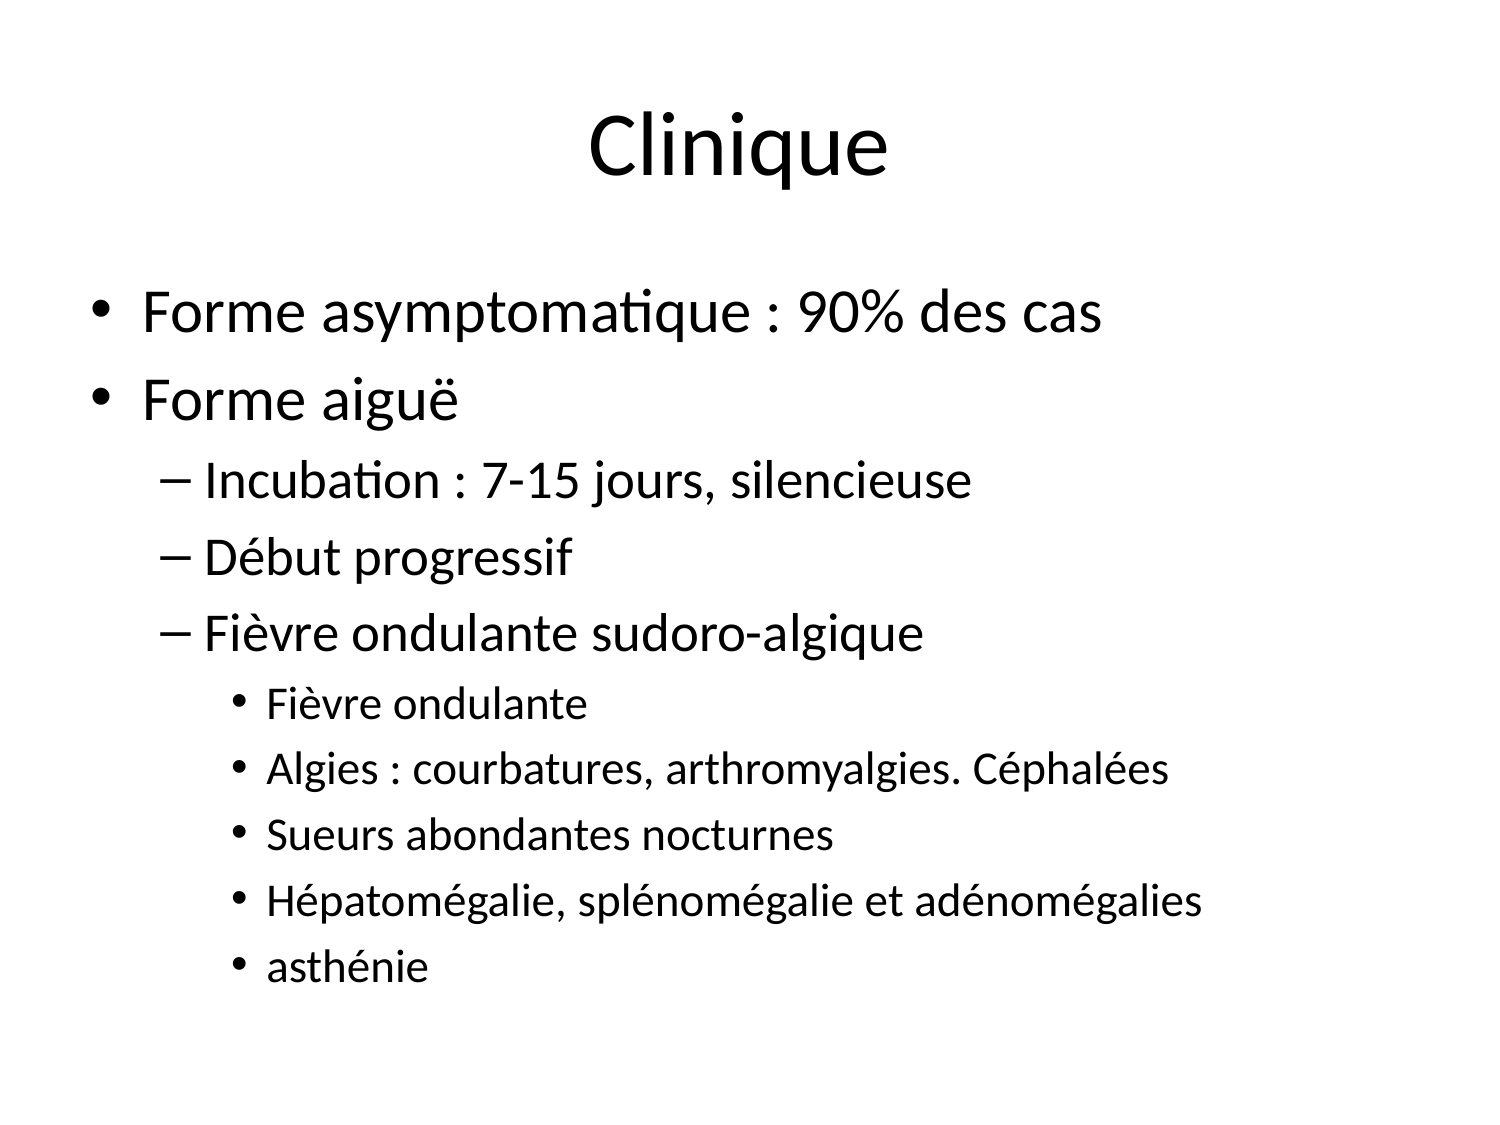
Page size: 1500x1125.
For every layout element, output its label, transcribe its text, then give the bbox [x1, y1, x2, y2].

list Forme asymptomatique : 90% des cas Forme aiguë Incubation : 7-15 jours, silencieuse Début progressif Fièvre ondulante sudoro-algique Fièvre ondulante Algies : courbatures, arthromyalgies. Céphalées Sueurs abondantes nocturnes Hépatomégalie, splénomégalie et adénomégalies asthénie [75, 262, 1425, 1005]
title Clinique [75, 45, 1425, 233]
